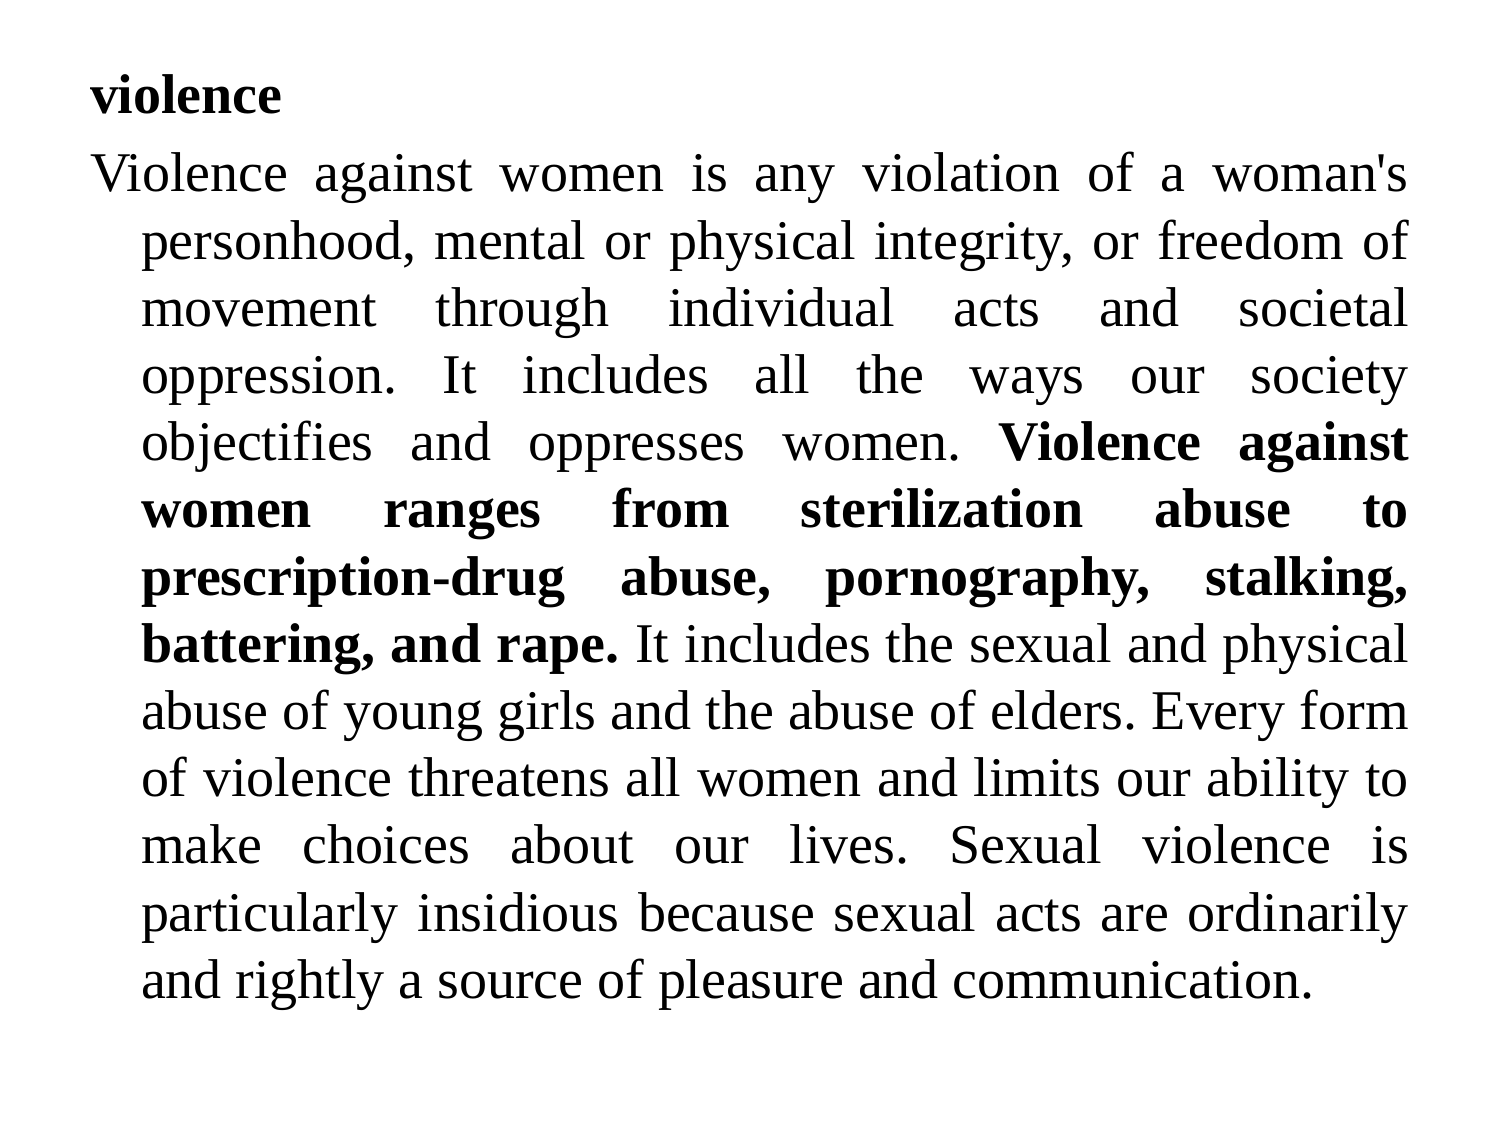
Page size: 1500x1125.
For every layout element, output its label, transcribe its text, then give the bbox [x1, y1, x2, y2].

list violence Violence against women is any violation of a woman's personhood, mental or physical integrity, or freedom of movement through individual acts and societal oppression. It includes all the ways our society objectifies and oppresses women. Violence against women ranges from sterilization abuse to prescription-drug abuse, pornography, stalking, battering, and rape. It includes the sexual and physical abuse of young girls and the abuse of elders. Every form of violence threatens all women and limits our ability to make choices about our lives. Sexual violence is particularly insidious because sexual acts are ordinarily and rightly a source of pleasure and communication. [75, 50, 1425, 1050]
